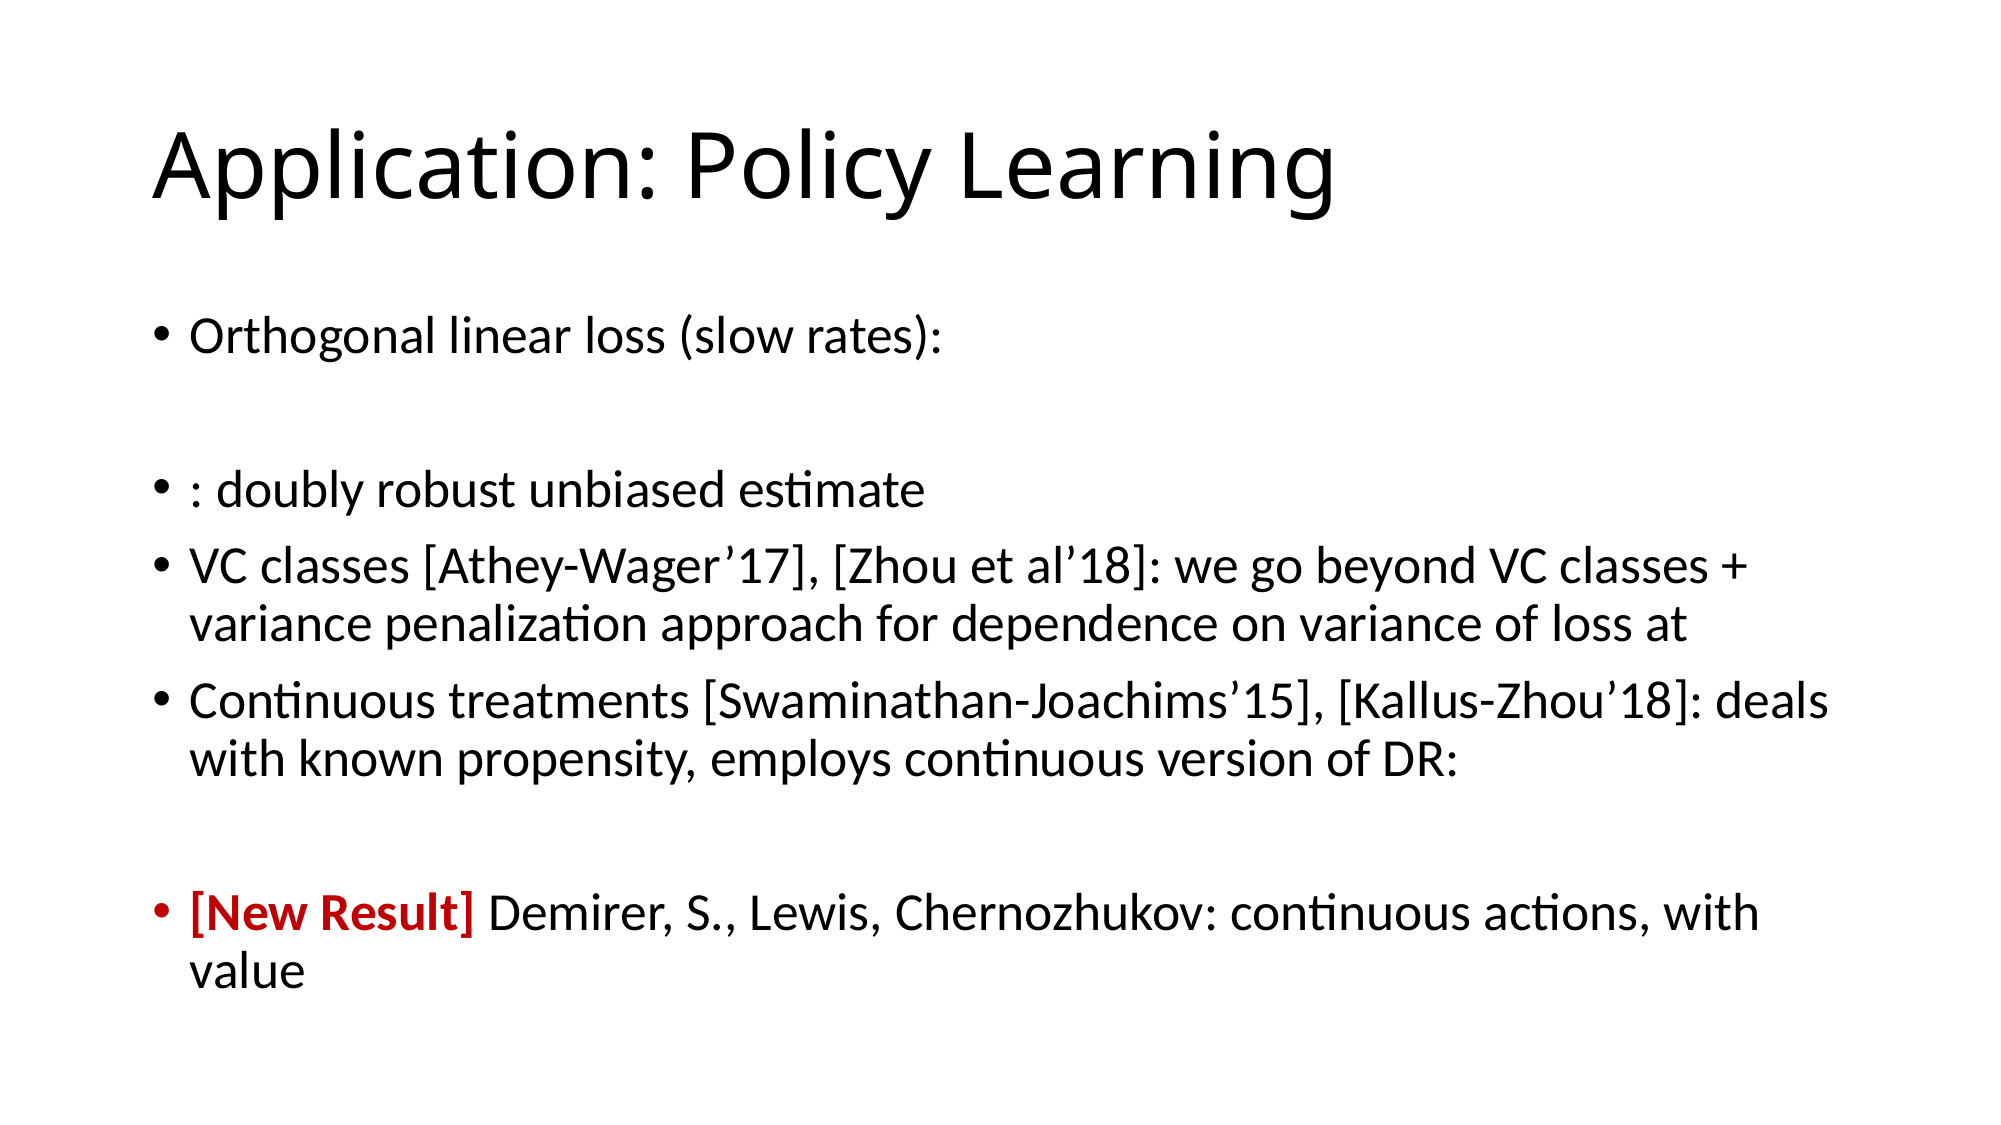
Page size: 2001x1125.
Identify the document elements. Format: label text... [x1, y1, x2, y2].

title Application: Policy Learning [137, 59, 1863, 278]
